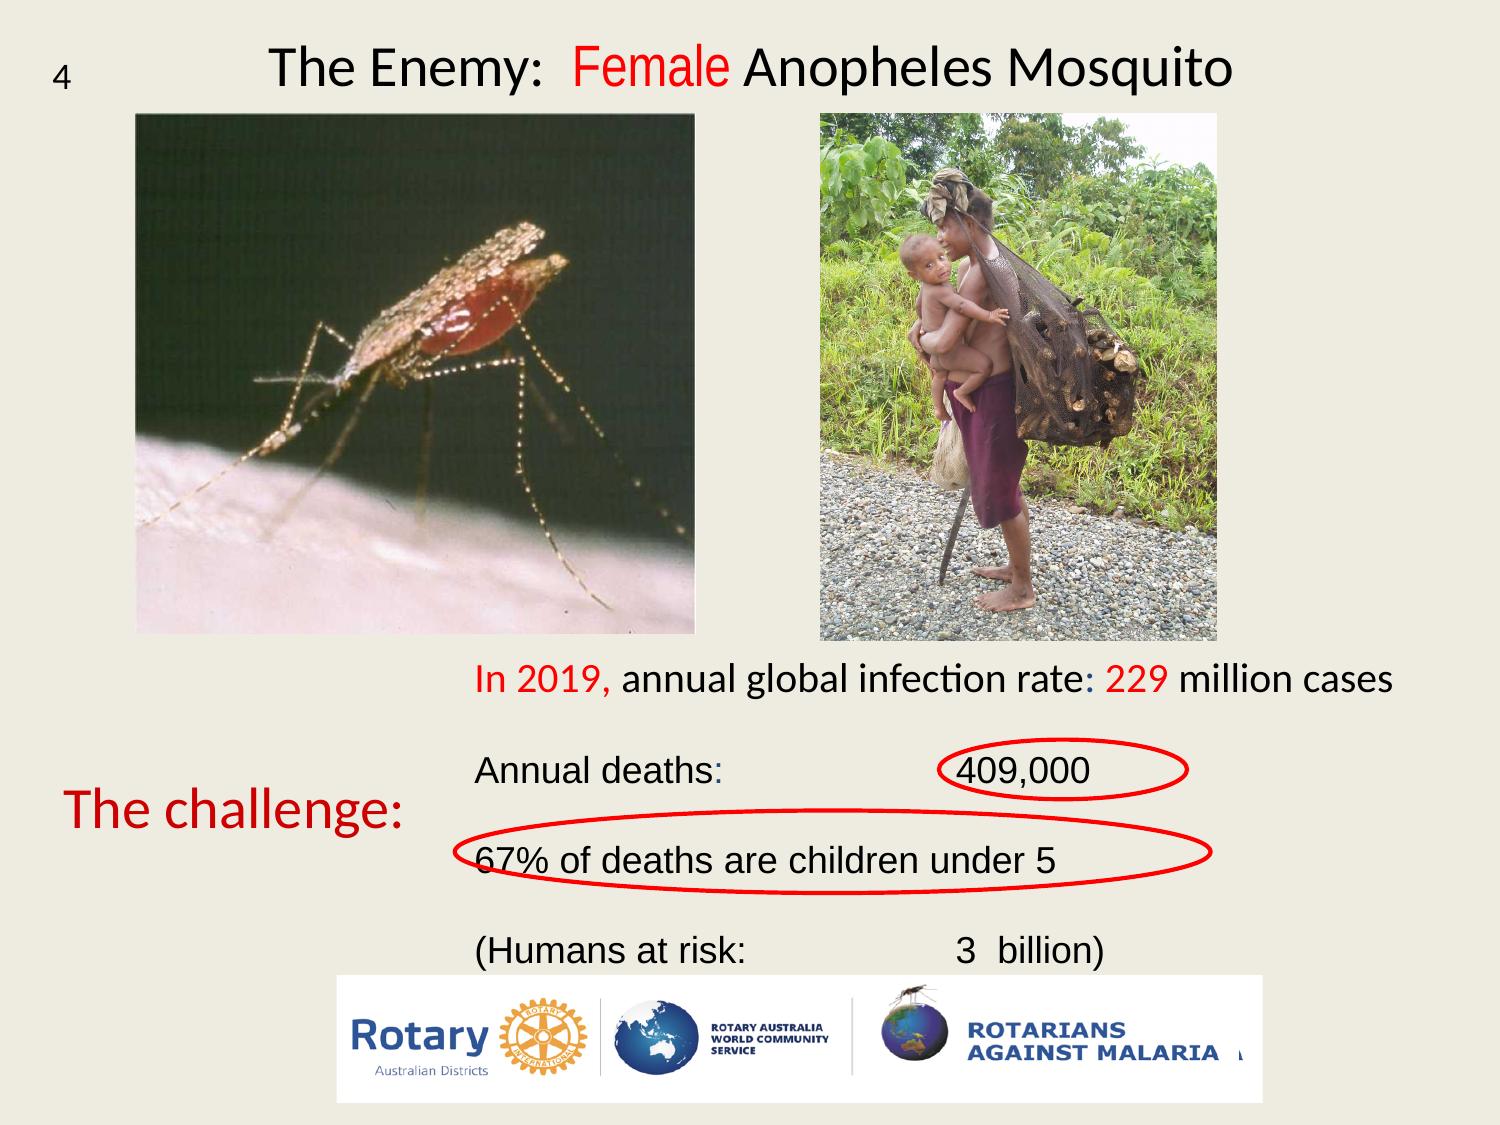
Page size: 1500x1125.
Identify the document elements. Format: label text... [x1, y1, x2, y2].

text_box [452, 808, 1213, 896]
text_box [820, 113, 1217, 642]
title The Enemy: Female Anopheles Mosquito [76, 0, 1427, 126]
text_box [936, 737, 1190, 802]
text_box The challenge: [37, 762, 431, 848]
text_box In 2019, annual global infection rate: 229 million cases Annual deaths: 409,000 67% of deaths are children under 5 (Humans at risk: 3 billion) [459, 643, 1463, 979]
text_box 4 [37, 45, 113, 105]
picture [135, 113, 697, 634]
